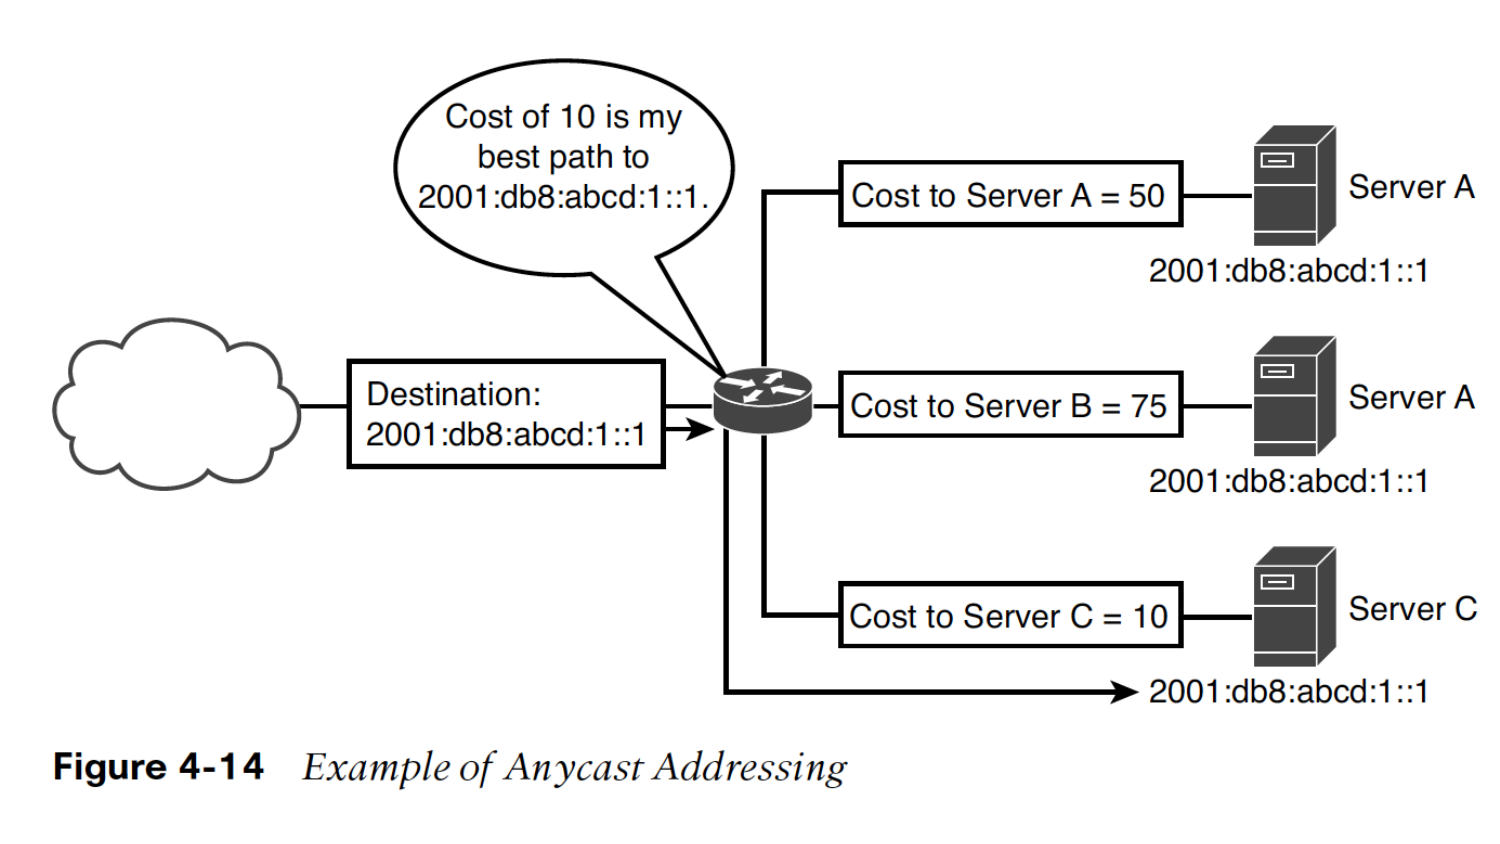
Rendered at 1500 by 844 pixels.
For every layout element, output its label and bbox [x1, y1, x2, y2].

picture [0, 43, 1500, 799]
